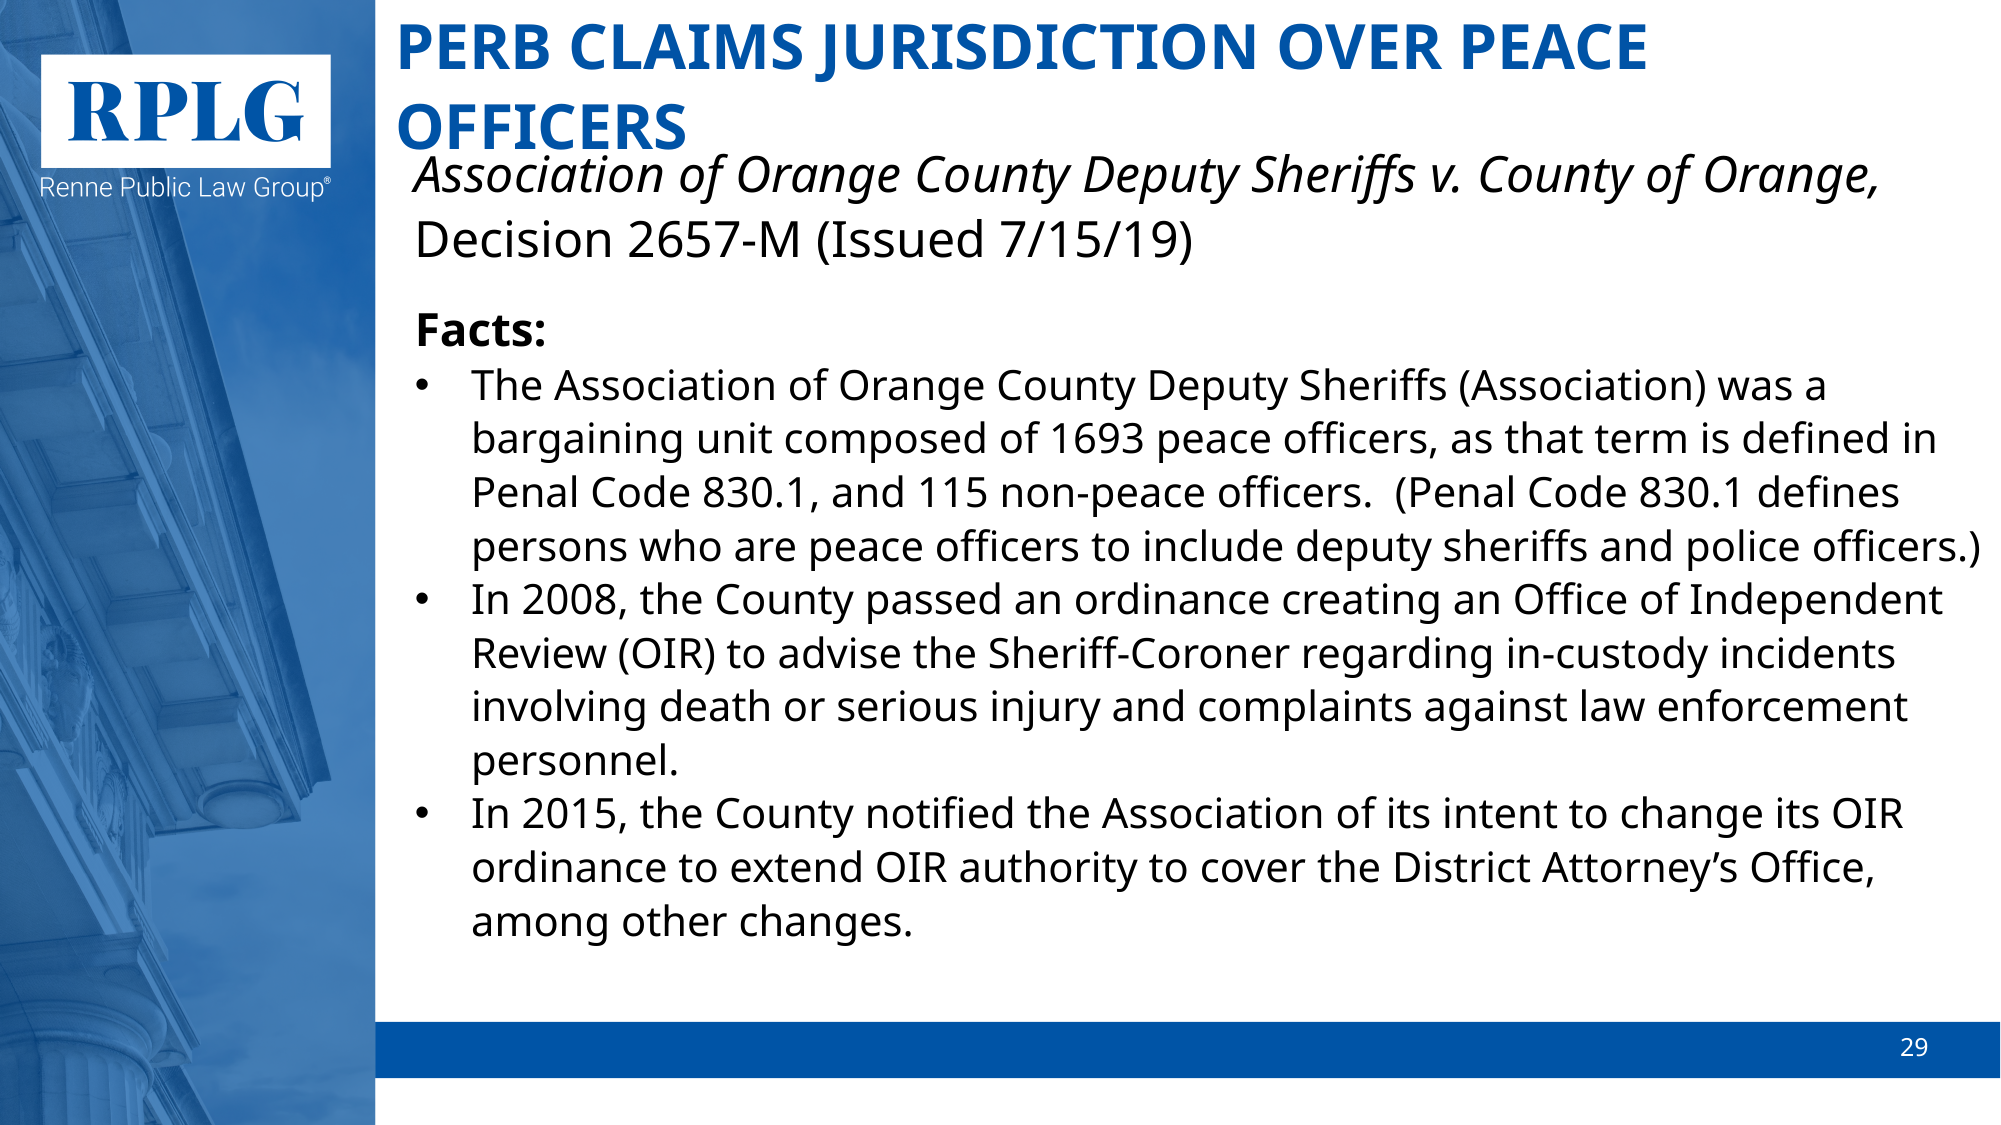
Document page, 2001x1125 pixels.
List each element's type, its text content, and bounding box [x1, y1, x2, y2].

list Association of Orange County Deputy Sheriffs v. County of Orange, Decision 2657-M (Issued 7/15/19) Facts: The Association of Orange County Deputy Sheriffs (Association) was a bargaining unit composed of 1693 peace officers, as that term is defined in Penal Code 830.1, and 115 non-peace officers. (Penal Code 830.1 defines persons who are peace officers to include deputy sheriffs and police officers.) In 2008, the County passed an ordinance creating an Office of Independent Review (OIR) to advise the Sheriff-Coroner regarding in-custody incidents involving death or serious injury and complaints against law enforcement personnel. In 2015, the County notified the Association of its intent to change its OIR ordinance to extend OIR authority to cover the District Attorney’s Office, among other changes. [380, 131, 2000, 1039]
title PERB CLAIMS JURISDICTION OVER PEACE OFFICERS [380, 32, 1918, 131]
slide_number 29 [1493, 1023, 1944, 1075]
picture [0, 0, 2001, 1125]
